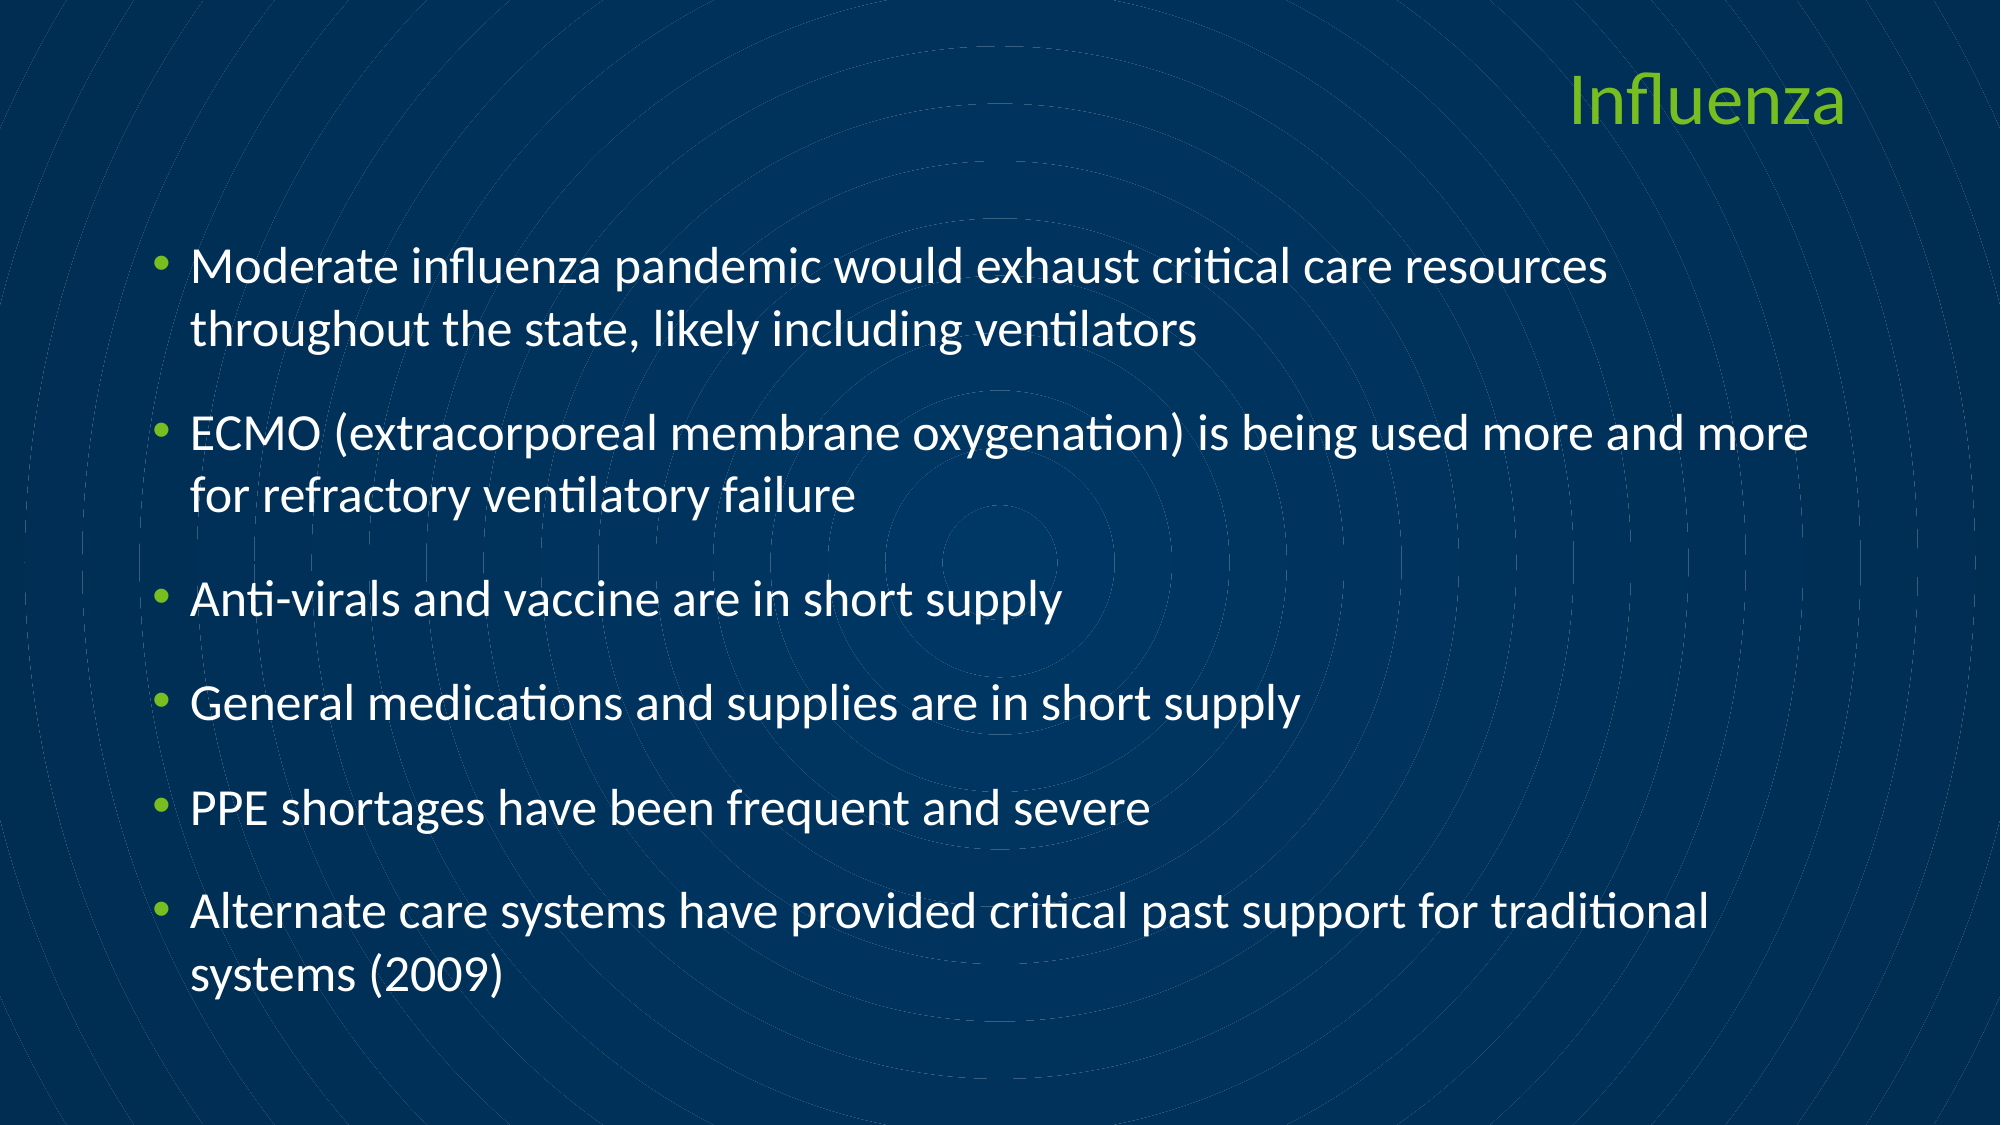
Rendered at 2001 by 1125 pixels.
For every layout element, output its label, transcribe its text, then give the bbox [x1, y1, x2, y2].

title Influenza [137, 24, 1863, 175]
list Moderate influenza pandemic would exhaust critical care resources throughout the state, likely including ventilators ECMO (extracorporeal membrane oxygenation) is being used more and more for refractory ventilatory failure Anti-virals and vaccine are in short supply General medications and supplies are in short supply PPE shortages have been frequent and severe Alternate care systems have provided critical past support for traditional systems (2009) [137, 224, 1863, 1010]
